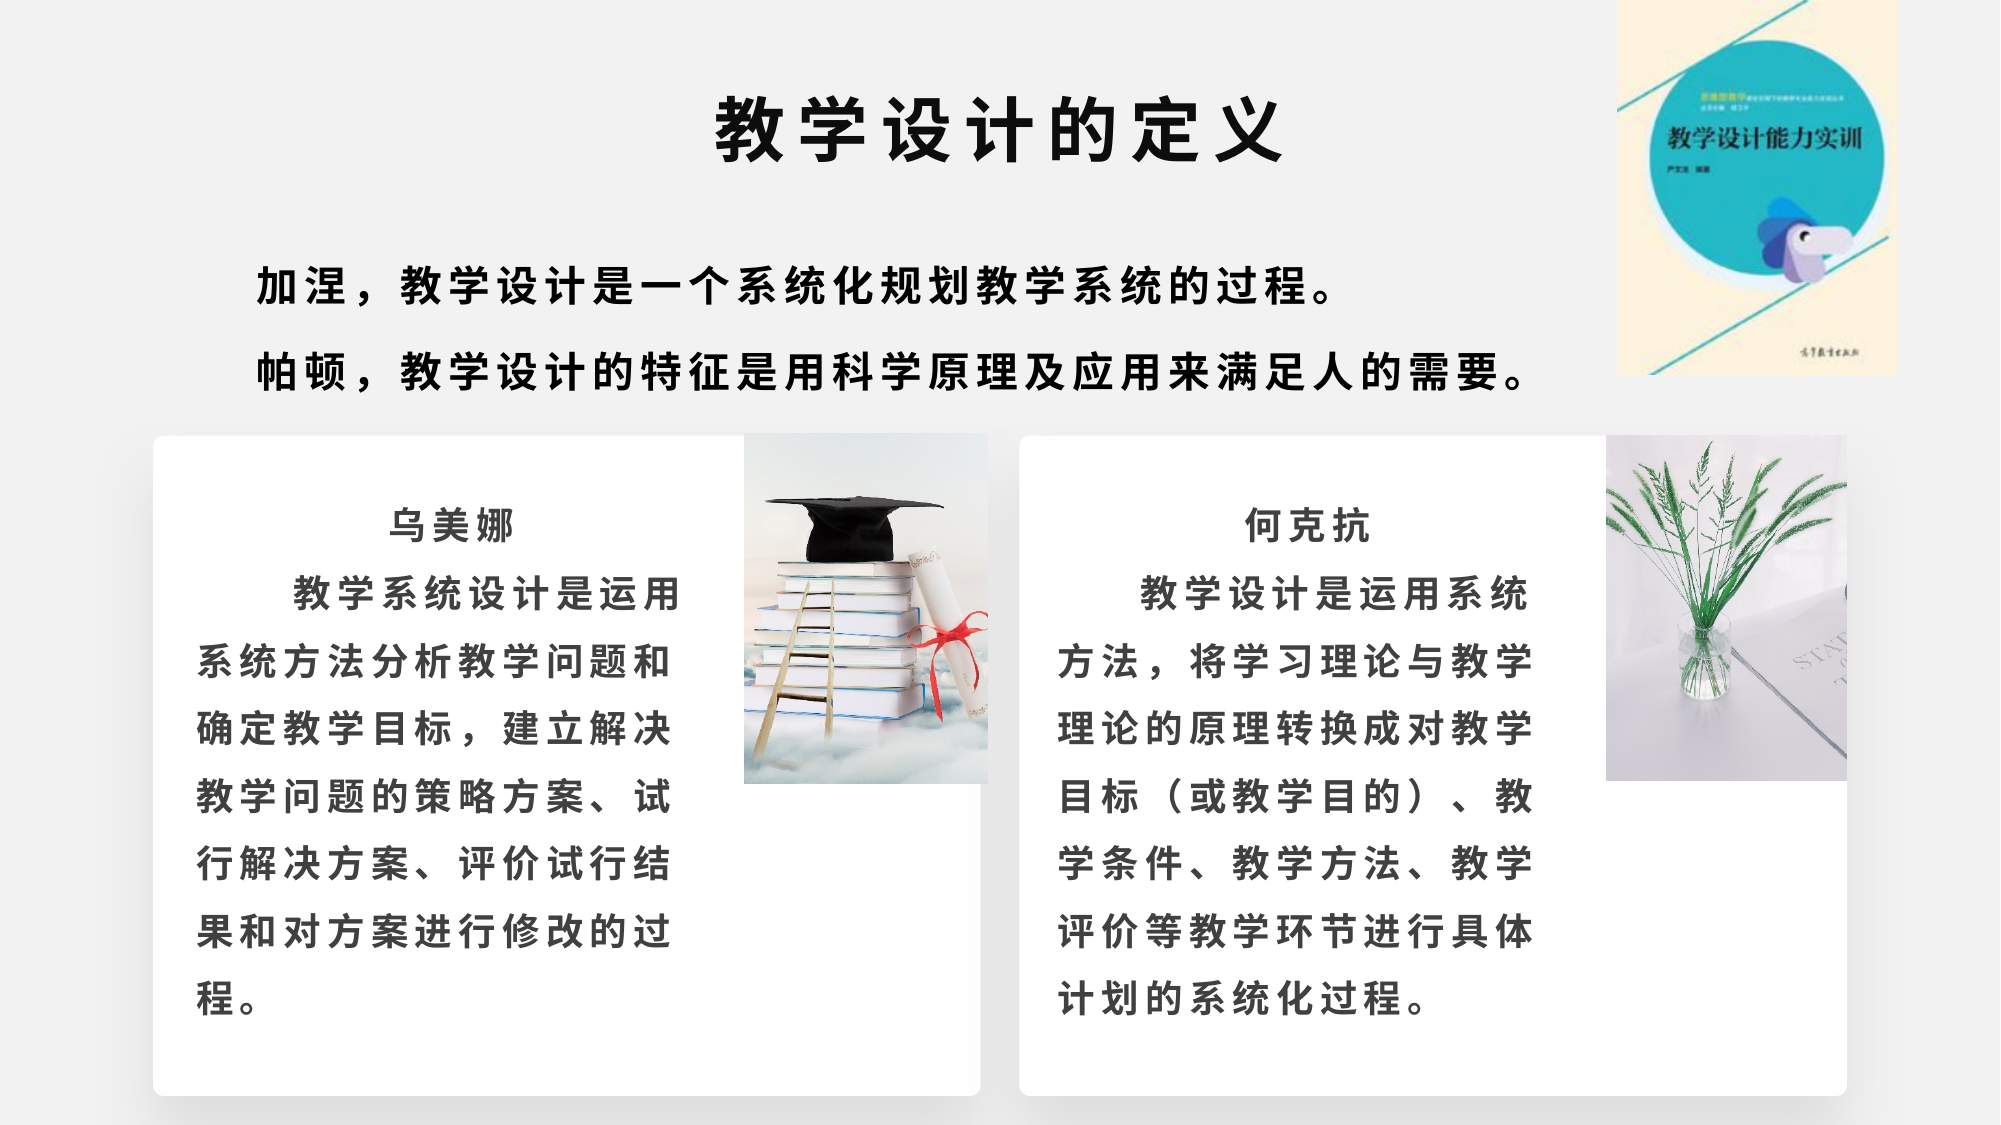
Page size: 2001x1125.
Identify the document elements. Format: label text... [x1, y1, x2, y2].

text_box 教学设计的定义 [646, 77, 1354, 178]
picture [744, 433, 988, 784]
text_box 何克抗 教学设计是运用系统方法，将学习理论与教学理论的原理转换成对教学目标（或教学目的）、教学条件、教学方法、教学评价等教学环节进行具体计划的系统化过程。 [1043, 472, 1572, 1028]
text_box [152, 434, 982, 1097]
text_box 乌美娜 教学系统设计是运用系统方法分析教学问题和确定教学目标，建立解决教学问题的策略方案、试行解决方案、评价试行结果和对方案进行修改的过程。 [181, 472, 721, 1028]
text_box [1018, 434, 1848, 1097]
picture [1617, 0, 1897, 375]
text_box 加涅，教学设计是一个系统化规划教学系统的过程。 帕顿，教学设计的特征是用科学原理及应用来满足人的需要。 [241, 237, 1617, 366]
picture [1606, 435, 1847, 781]
